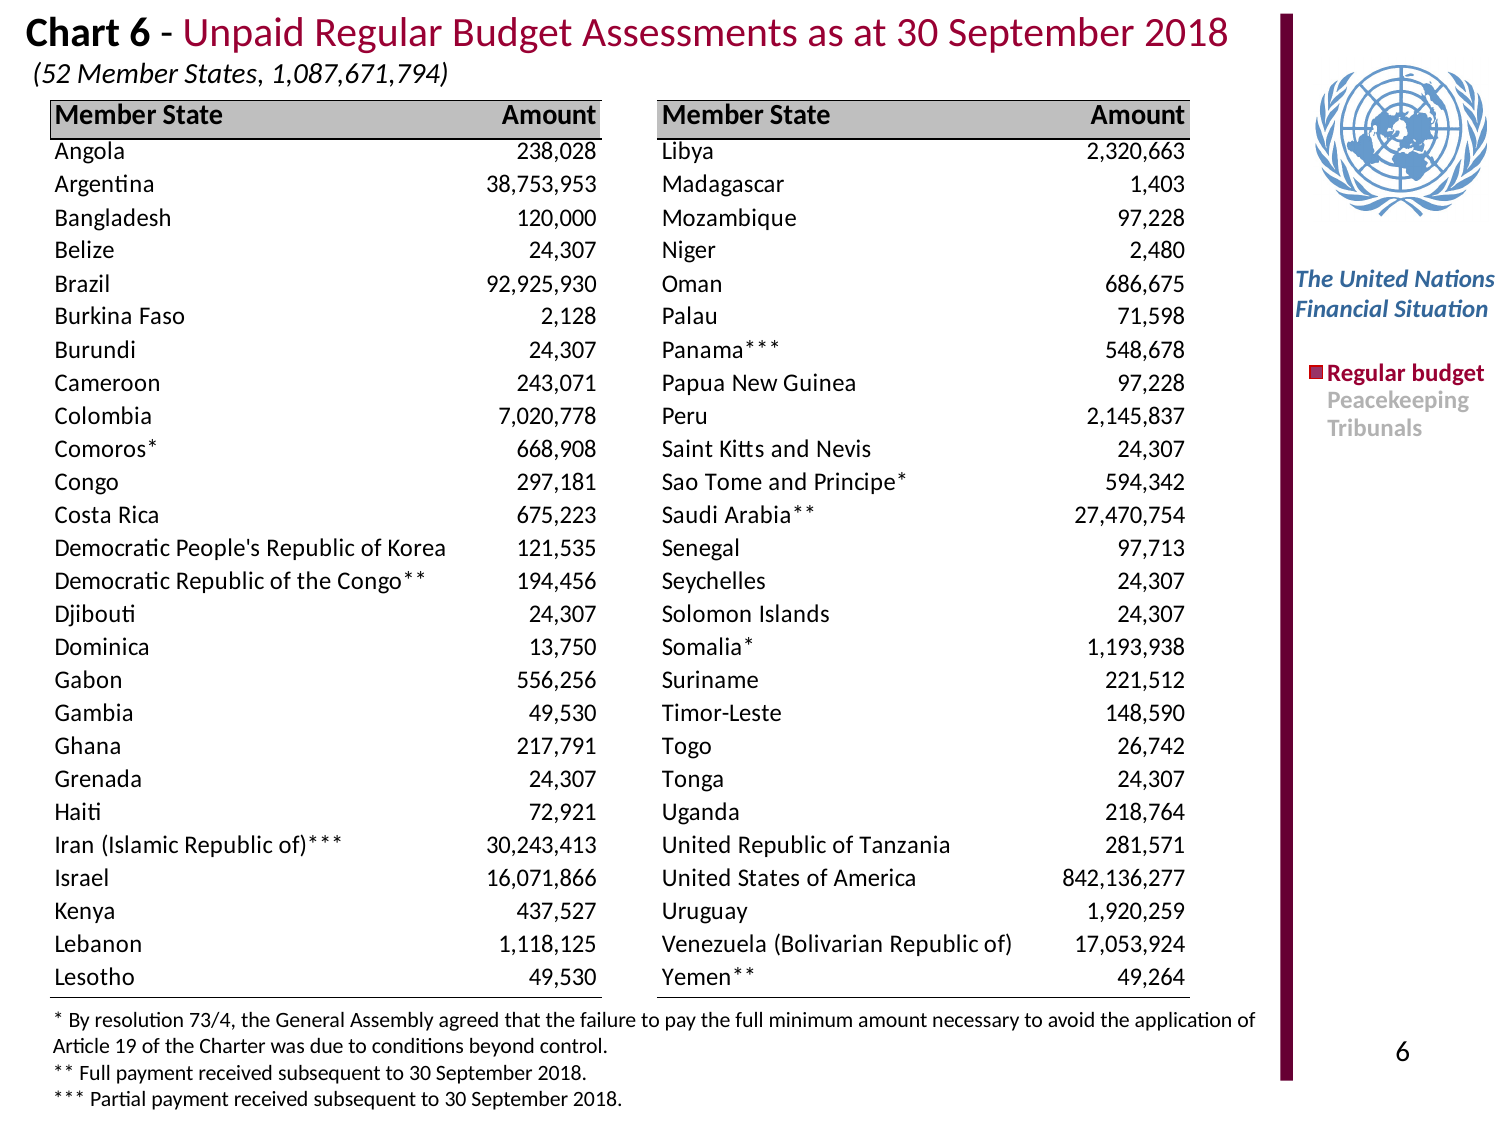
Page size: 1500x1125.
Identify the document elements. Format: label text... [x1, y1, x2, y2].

text_box The United Nations Financial Situation [1295, 254, 1500, 330]
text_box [49, 99, 1289, 1037]
text_box Chart 6 - Unpaid Regular Budget Assessments as at 30 September 2018 (52 Member States, 1,087,671,794) [11, 0, 1351, 97]
text_box [1280, 1042, 1293, 1081]
text_box * By resolution 73/4, the General Assembly agreed that the failure to pay the full minimum amount necessary to avoid the application of Article 19 of the Charter was due to conditions beyond control. ** Full payment received subsequent to 30 September 2018. *** Partial payment received subsequent to 30 September 2018. [38, 998, 1274, 1125]
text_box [1309, 348, 1500, 449]
picture [1313, 57, 1490, 222]
text_box 6 [1074, 1024, 1425, 1103]
text_box [1280, 13, 1293, 102]
